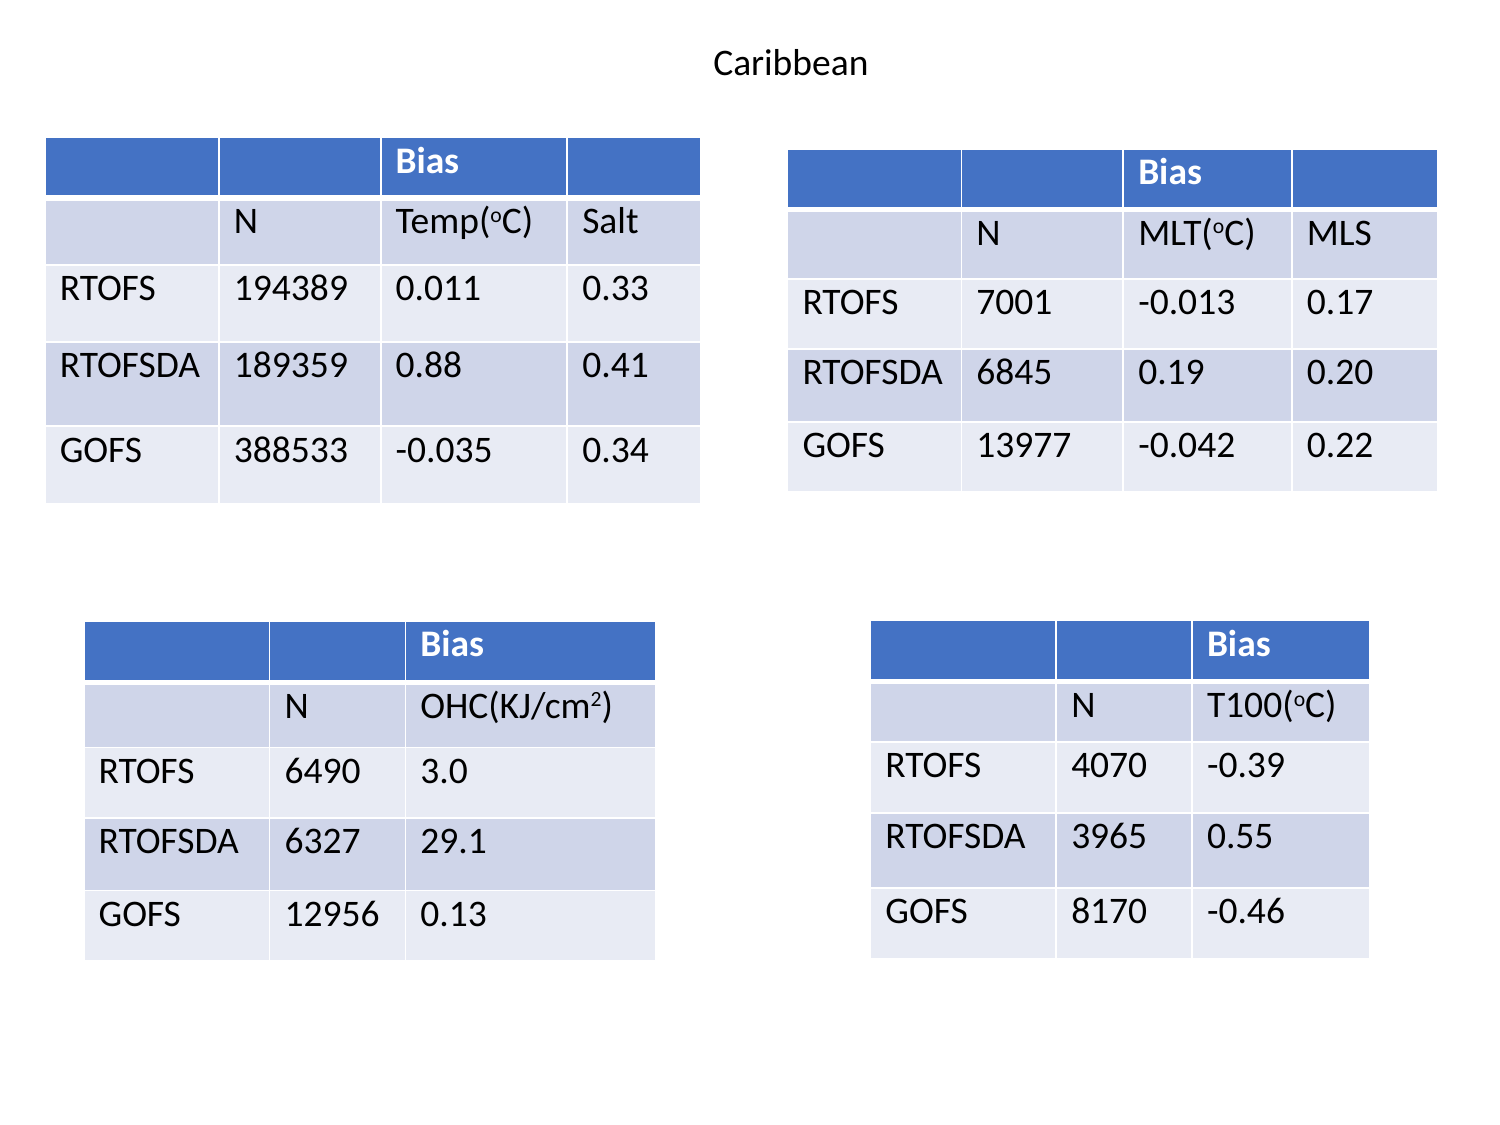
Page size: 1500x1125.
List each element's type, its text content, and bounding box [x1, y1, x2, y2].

table_cell 6327 [270, 819, 405, 890]
table_cell GOFS [46, 427, 218, 503]
table_header Bias [1124, 150, 1291, 207]
table_cell [85, 685, 269, 747]
table_header [85, 622, 269, 680]
table_cell 6490 [270, 748, 405, 817]
table_cell -0.39 [1193, 743, 1369, 812]
table_cell 4070 [1057, 743, 1191, 812]
table_header Bias [1193, 621, 1369, 679]
table_cell RTOFSDA [871, 814, 1055, 887]
table_header [788, 150, 961, 207]
table_cell 12956 [270, 891, 405, 960]
table_cell 0.88 [382, 343, 566, 425]
table_cell 0.20 [1293, 350, 1437, 421]
table_cell 29.1 [406, 819, 655, 890]
table_cell RTOFS [85, 748, 269, 817]
table_cell 0.17 [1293, 280, 1437, 348]
table_cell GOFS [85, 891, 269, 960]
table_cell RTOFS [871, 743, 1055, 812]
table_cell N [962, 212, 1122, 278]
table_cell N [220, 201, 380, 264]
table_cell 0.19 [1124, 350, 1291, 421]
table_cell OHC(KJ/cm2) [406, 685, 655, 747]
table_cell [871, 684, 1055, 741]
table_cell GOFS [788, 423, 961, 491]
table_cell 0.41 [568, 343, 700, 425]
table_cell MLT(oC) [1124, 212, 1291, 278]
table_cell 0.22 [1293, 423, 1437, 491]
table_cell 0.34 [568, 427, 700, 503]
table_cell 3.0 [406, 748, 655, 817]
table_cell RTOFSDA [46, 343, 218, 425]
table_cell Temp(oC) [382, 201, 566, 264]
table_cell 0.33 [568, 266, 700, 341]
table_cell 8170 [1057, 889, 1191, 958]
table_cell 0.13 [406, 891, 655, 960]
table_cell -0.042 [1124, 423, 1291, 491]
table_header Bias [406, 622, 655, 680]
table_header [270, 622, 405, 680]
table_cell 194389 [220, 266, 380, 341]
table_cell 13977 [962, 423, 1122, 491]
table_header Bias [382, 138, 566, 195]
table_cell N [1057, 684, 1191, 741]
table_cell [46, 201, 218, 264]
table_cell RTOFSDA [788, 350, 961, 421]
table_header [46, 138, 218, 195]
table_cell 3965 [1057, 814, 1191, 887]
table_header [1293, 150, 1437, 207]
table_cell 0.011 [382, 266, 566, 341]
table_cell Salt [568, 201, 700, 264]
table_header [1057, 621, 1191, 679]
table_cell -0.035 [382, 427, 566, 503]
table_cell 189359 [220, 343, 380, 425]
table_cell -0.46 [1193, 889, 1369, 958]
table_cell 0.55 [1193, 814, 1369, 887]
table_header [871, 621, 1055, 679]
text_box ﻿Caribbean [698, 30, 884, 90]
table_cell -0.013 [1124, 280, 1291, 348]
table_cell 7001 [962, 280, 1122, 348]
table_cell GOFS [871, 889, 1055, 958]
table_header [220, 138, 380, 195]
table_cell 6845 [962, 350, 1122, 421]
table_cell RTOFS [46, 266, 218, 341]
table_header [568, 138, 700, 195]
table_cell RTOFSDA [85, 819, 269, 890]
table_cell N [270, 685, 405, 747]
table_cell [788, 212, 961, 278]
table_cell T100(oC) [1193, 684, 1369, 741]
table_header [962, 150, 1122, 207]
table_cell 388533 [220, 427, 380, 503]
table_cell MLS [1293, 212, 1437, 278]
table_cell RTOFS [788, 280, 961, 348]
